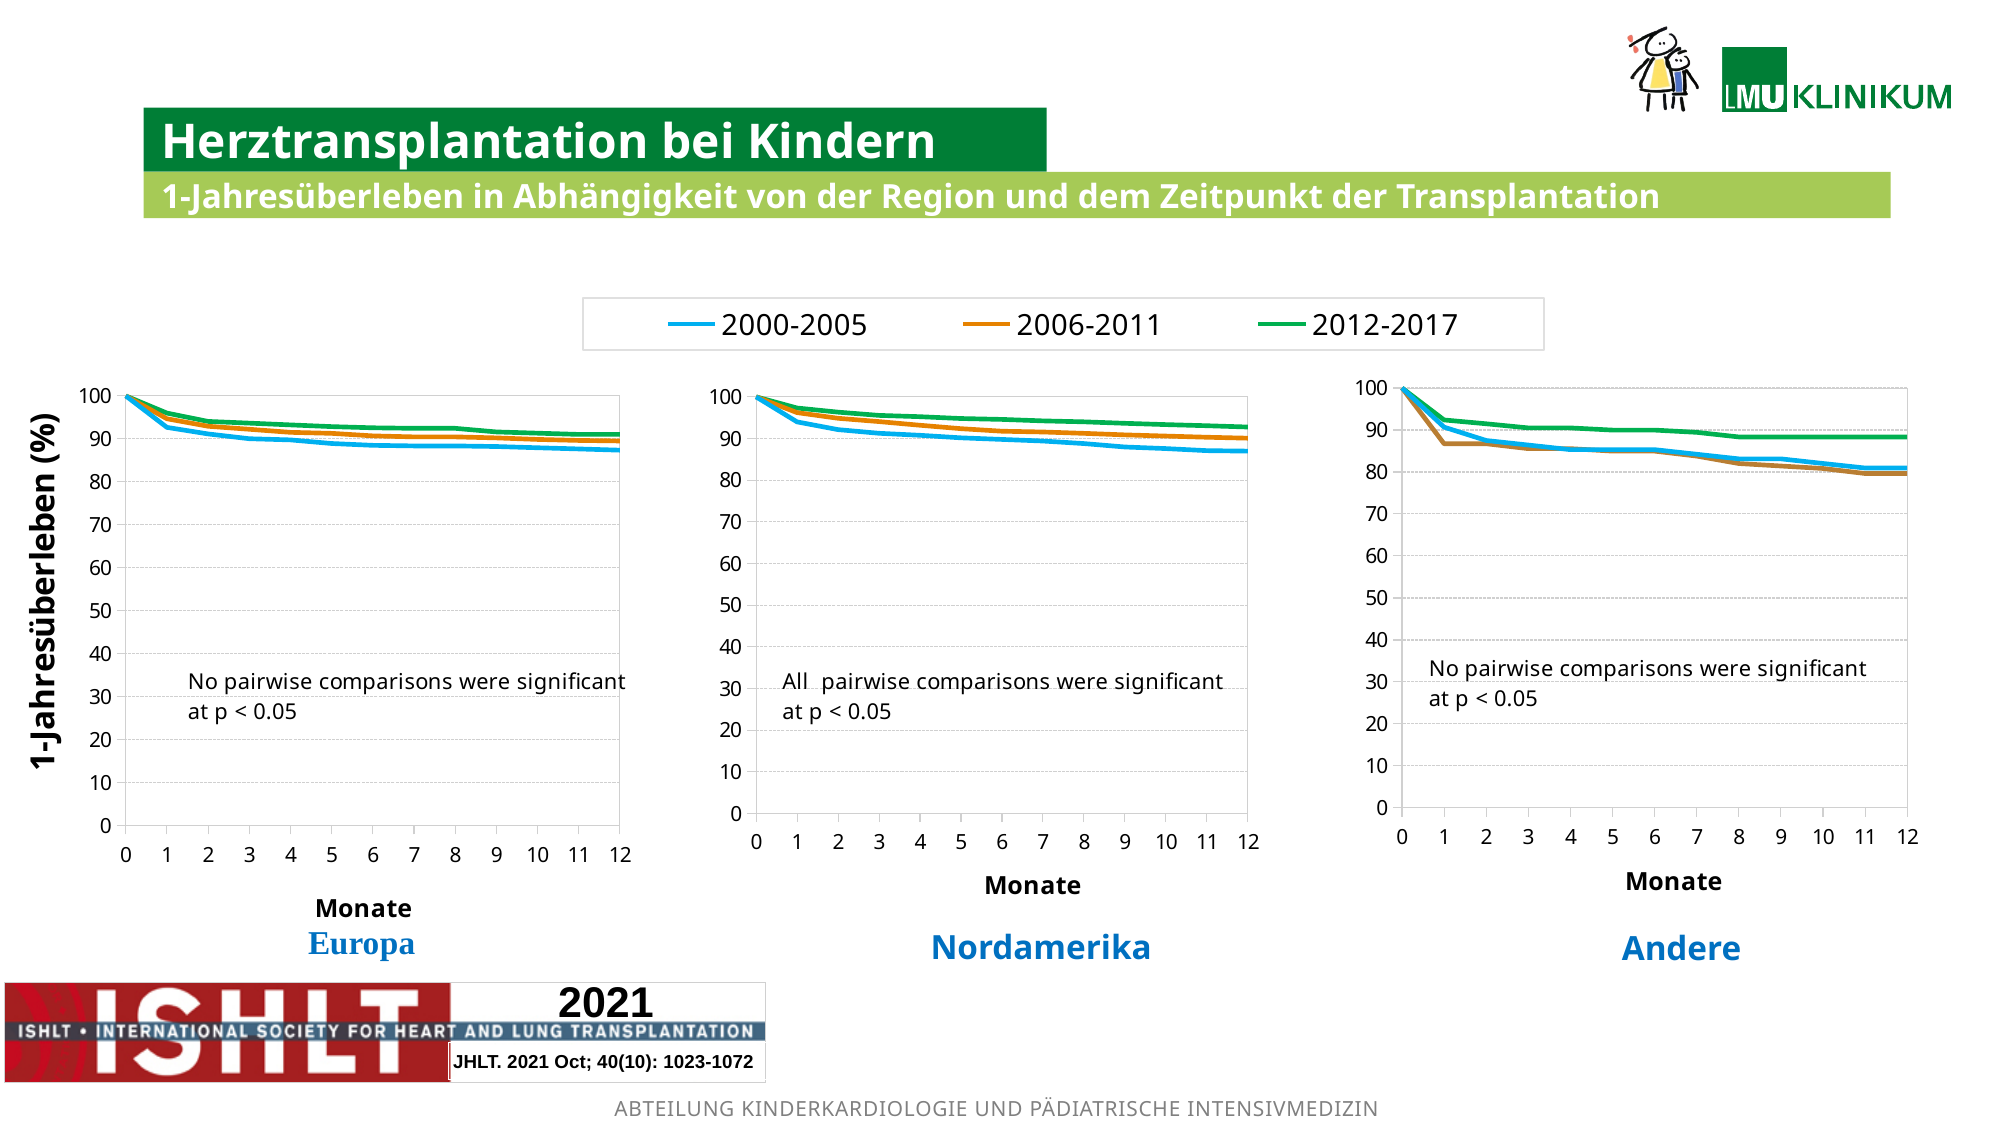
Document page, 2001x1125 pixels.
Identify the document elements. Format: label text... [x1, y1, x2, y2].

picture [1626, 25, 1699, 112]
chart [0, 287, 2000, 1031]
list 1-Jahresüberleben in Abhängigkeit von der Region und dem Zeitpunkt der Transplantation [143, 171, 1891, 219]
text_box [4, 1031, 766, 1083]
title Herztransplantation bei Kindern [143, 107, 1047, 171]
